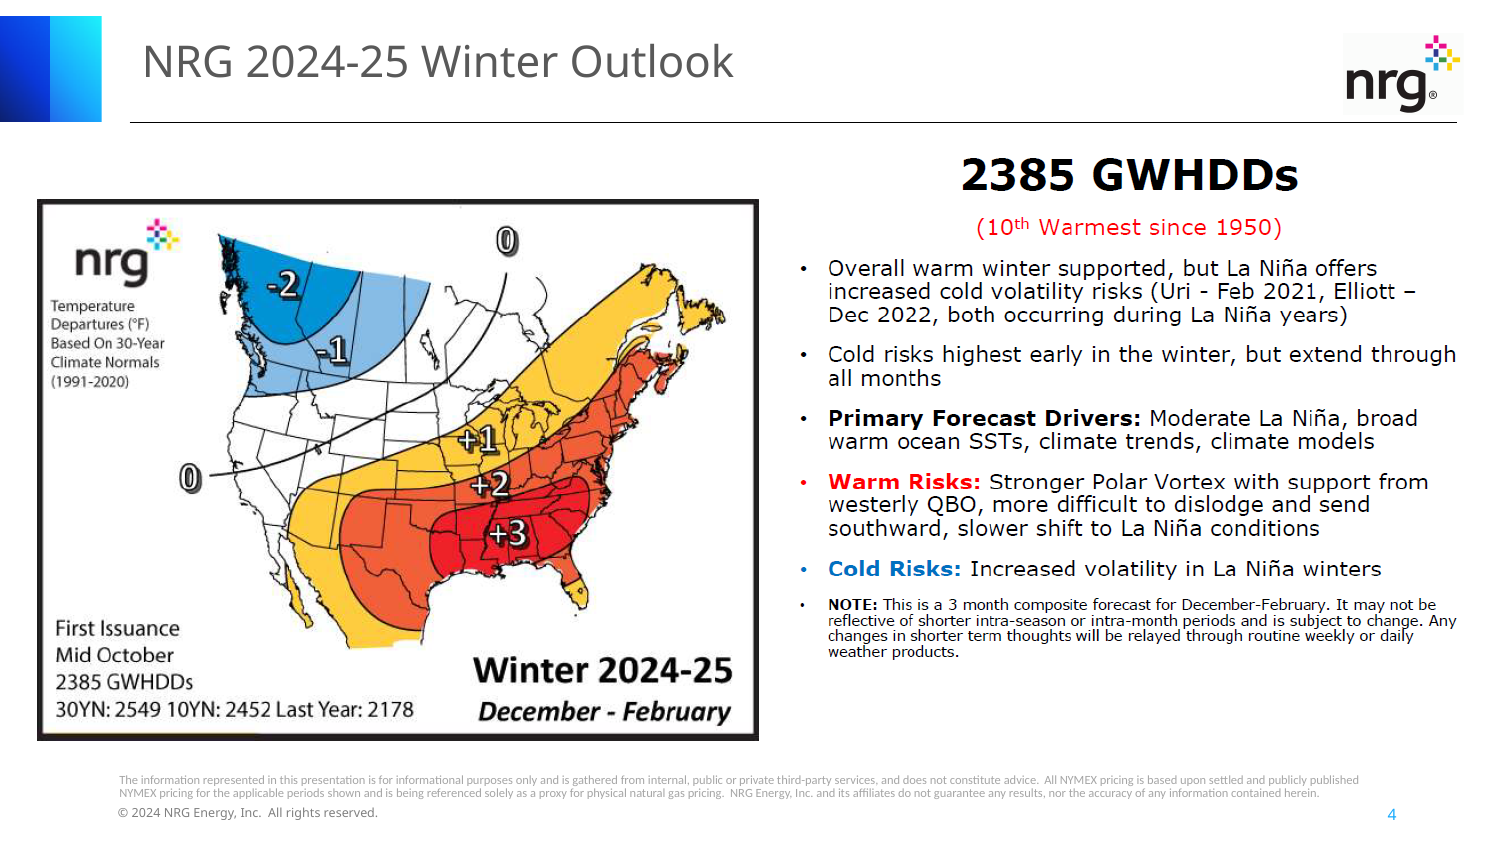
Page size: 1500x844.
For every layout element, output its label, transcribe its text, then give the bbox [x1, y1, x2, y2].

picture [0, 16, 102, 122]
picture [29, 144, 1471, 748]
picture [1343, 33, 1464, 115]
title NRG 2024-25 Winter Outlook [127, 17, 1327, 109]
